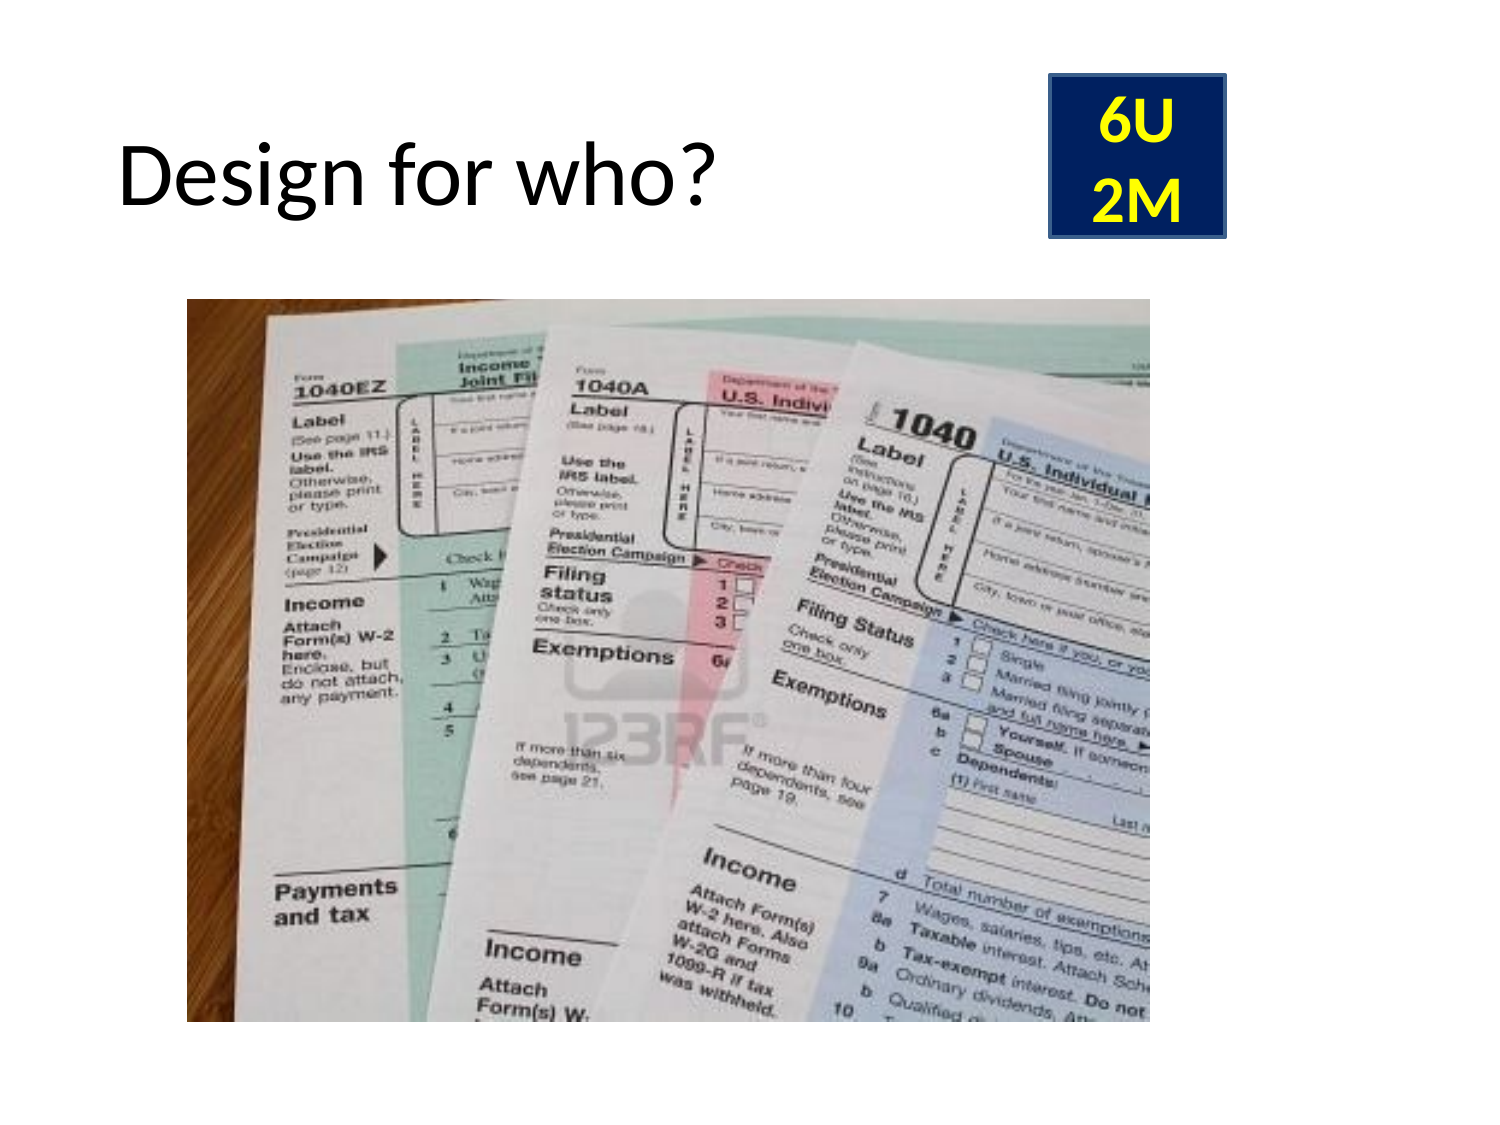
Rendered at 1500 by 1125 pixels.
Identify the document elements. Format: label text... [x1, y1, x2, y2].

picture [187, 299, 1151, 1023]
title Design for who? [75, 87, 763, 250]
text_box 6U 2M [1048, 73, 1227, 239]
